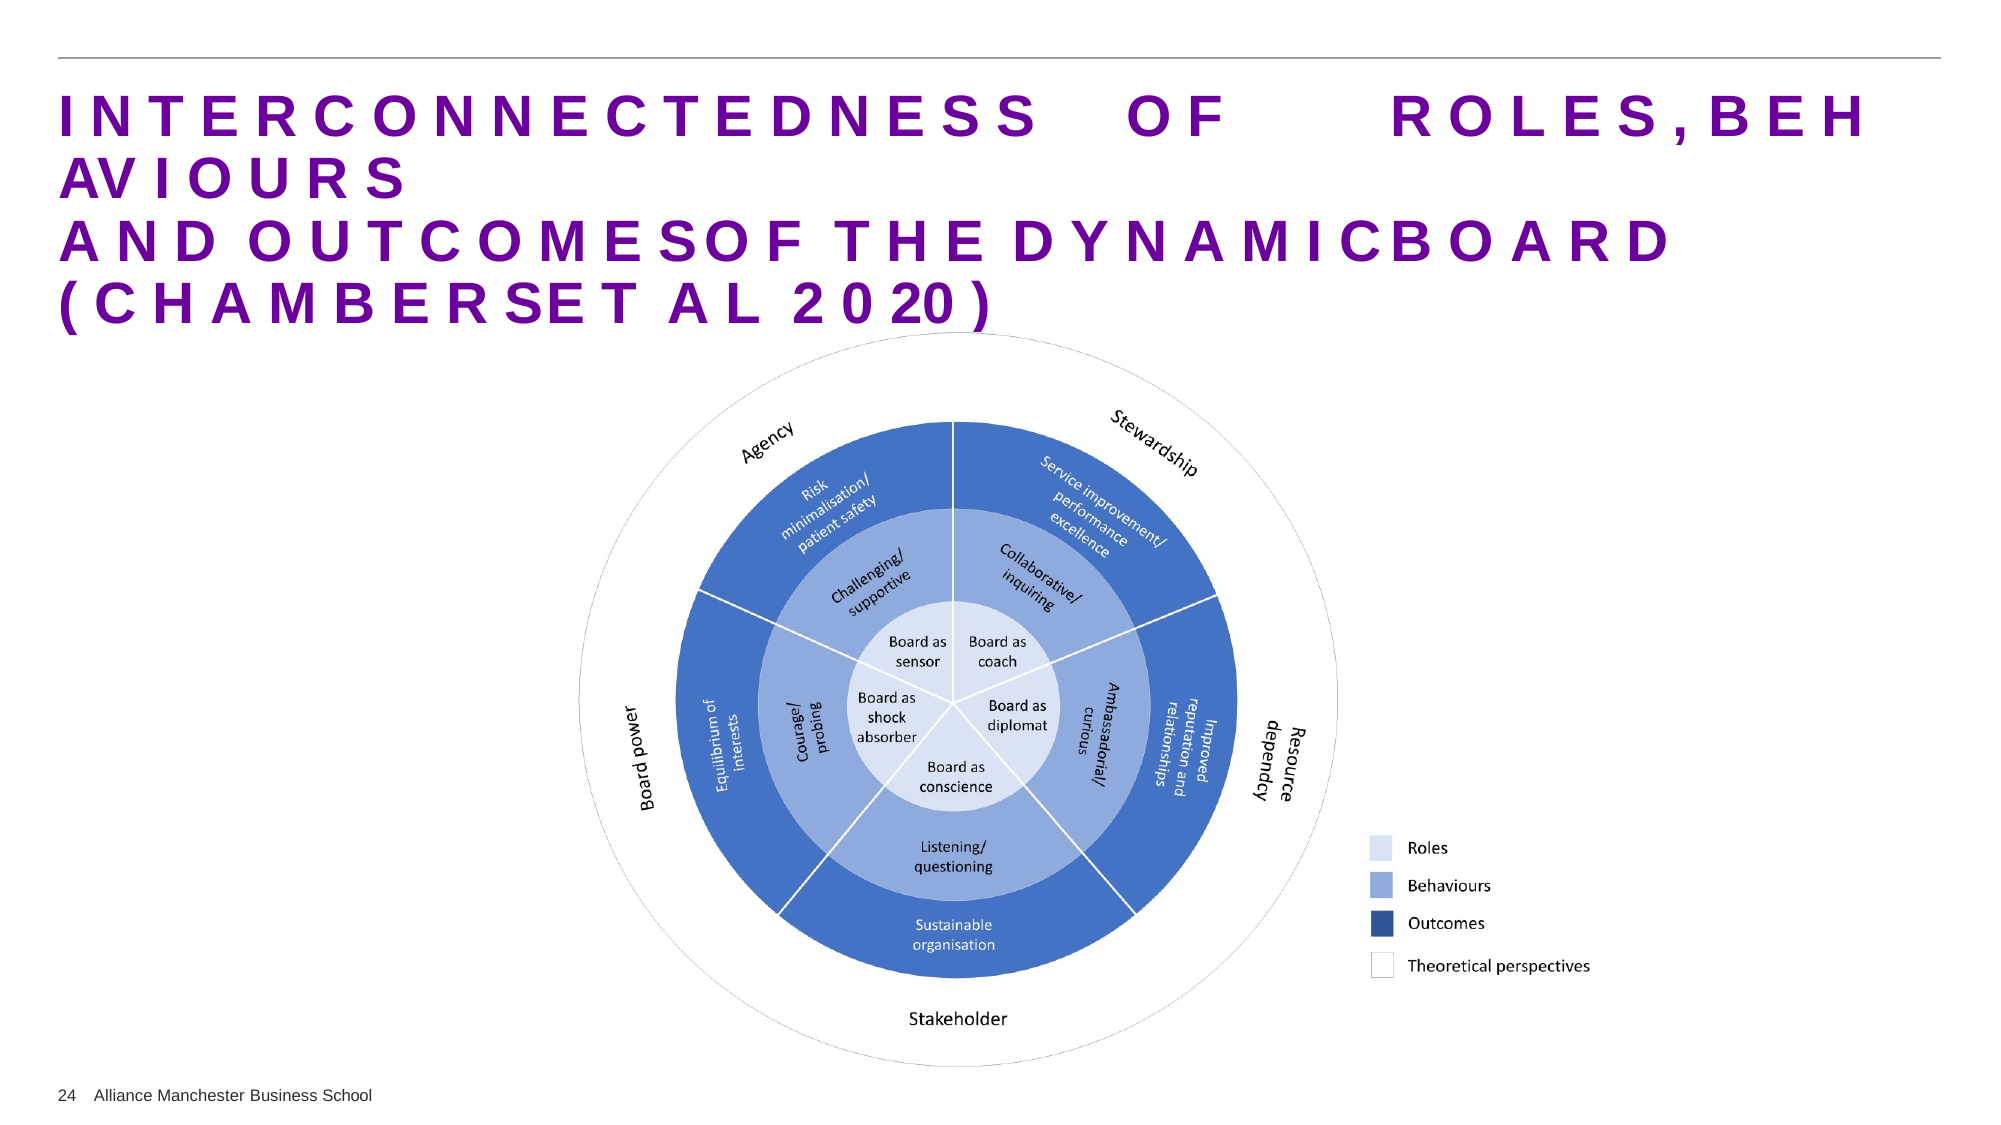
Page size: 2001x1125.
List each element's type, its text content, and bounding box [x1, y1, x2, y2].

slide_number 24 Alliance Manchester Business School [51, 1084, 377, 1125]
picture [578, 332, 1590, 1068]
title I N T E R C O N N E C T E D N E S S O F R O L E S , B E H AV I O U R S A N D O U T C O M E S O F T H E D Y N A M I C B O A R D ( C H A M B E R S E T A L 2 0 20 ) [56, 70, 1928, 336]
